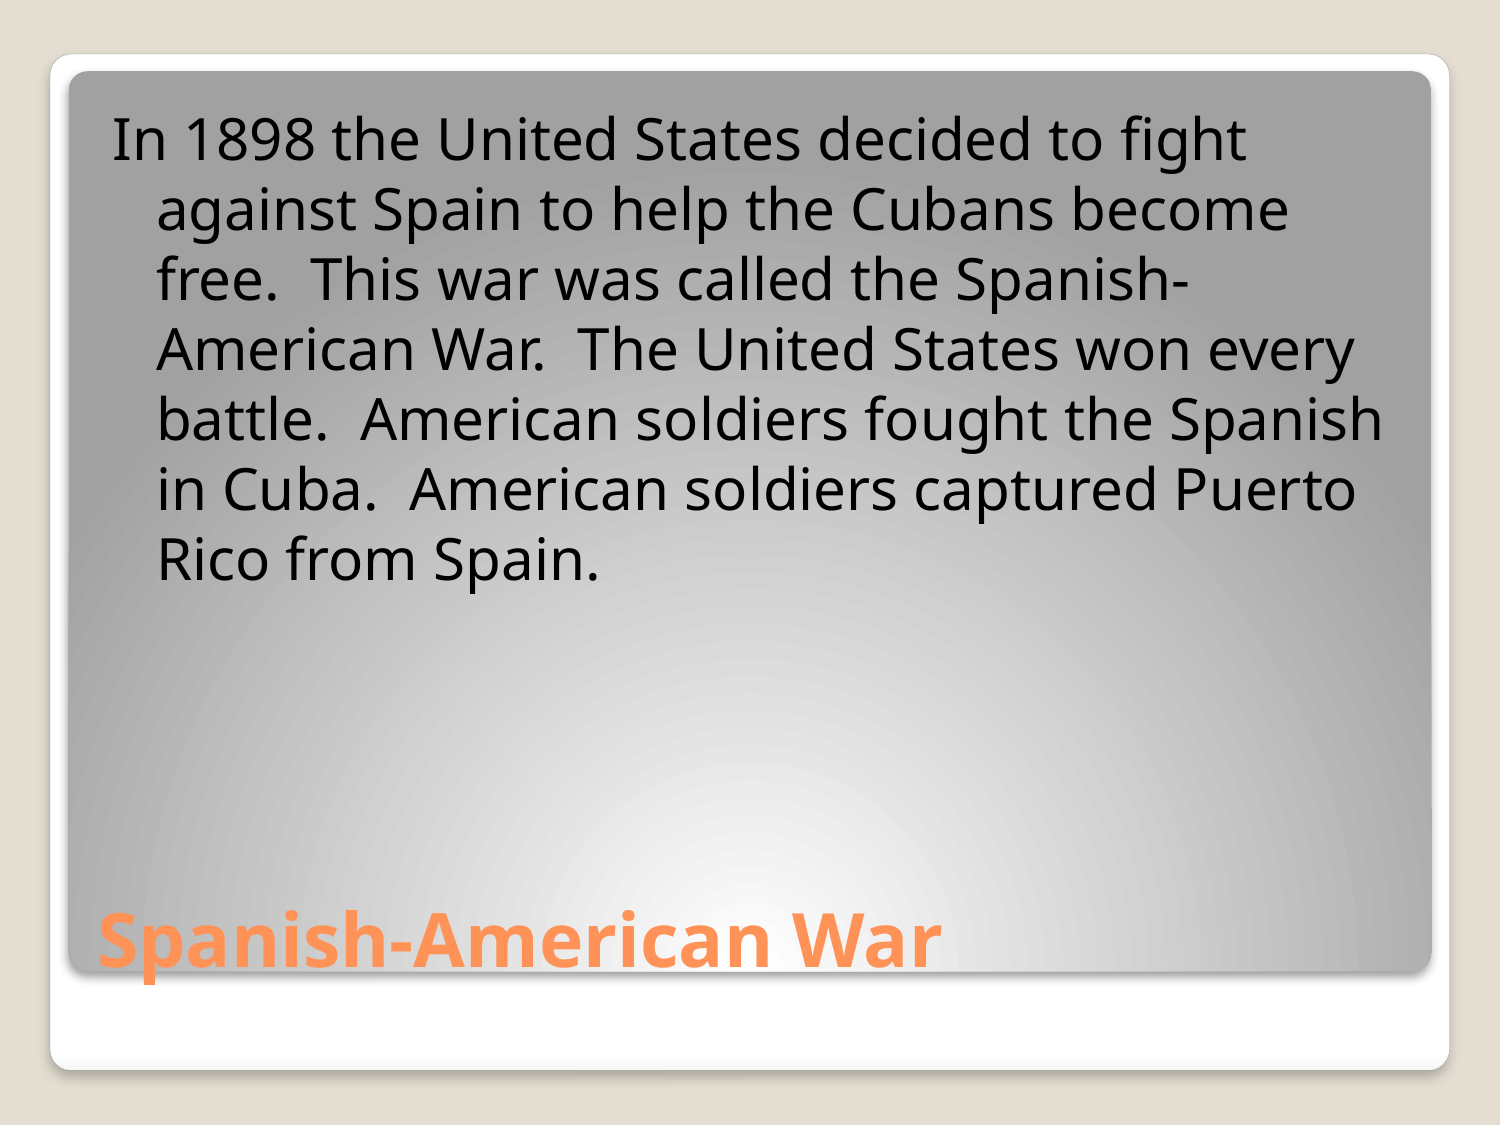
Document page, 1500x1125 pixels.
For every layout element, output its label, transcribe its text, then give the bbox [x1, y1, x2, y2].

list In 1898 the United States decided to fight against Spain to help the Cubans become free. This war was called the Spanish-American War. The United States won every battle. American soldiers fought the Spanish in Cuba. American soldiers captured Puerto Rico from Spain. [82, 86, 1425, 774]
title Spanish-American War [82, 817, 1425, 990]
